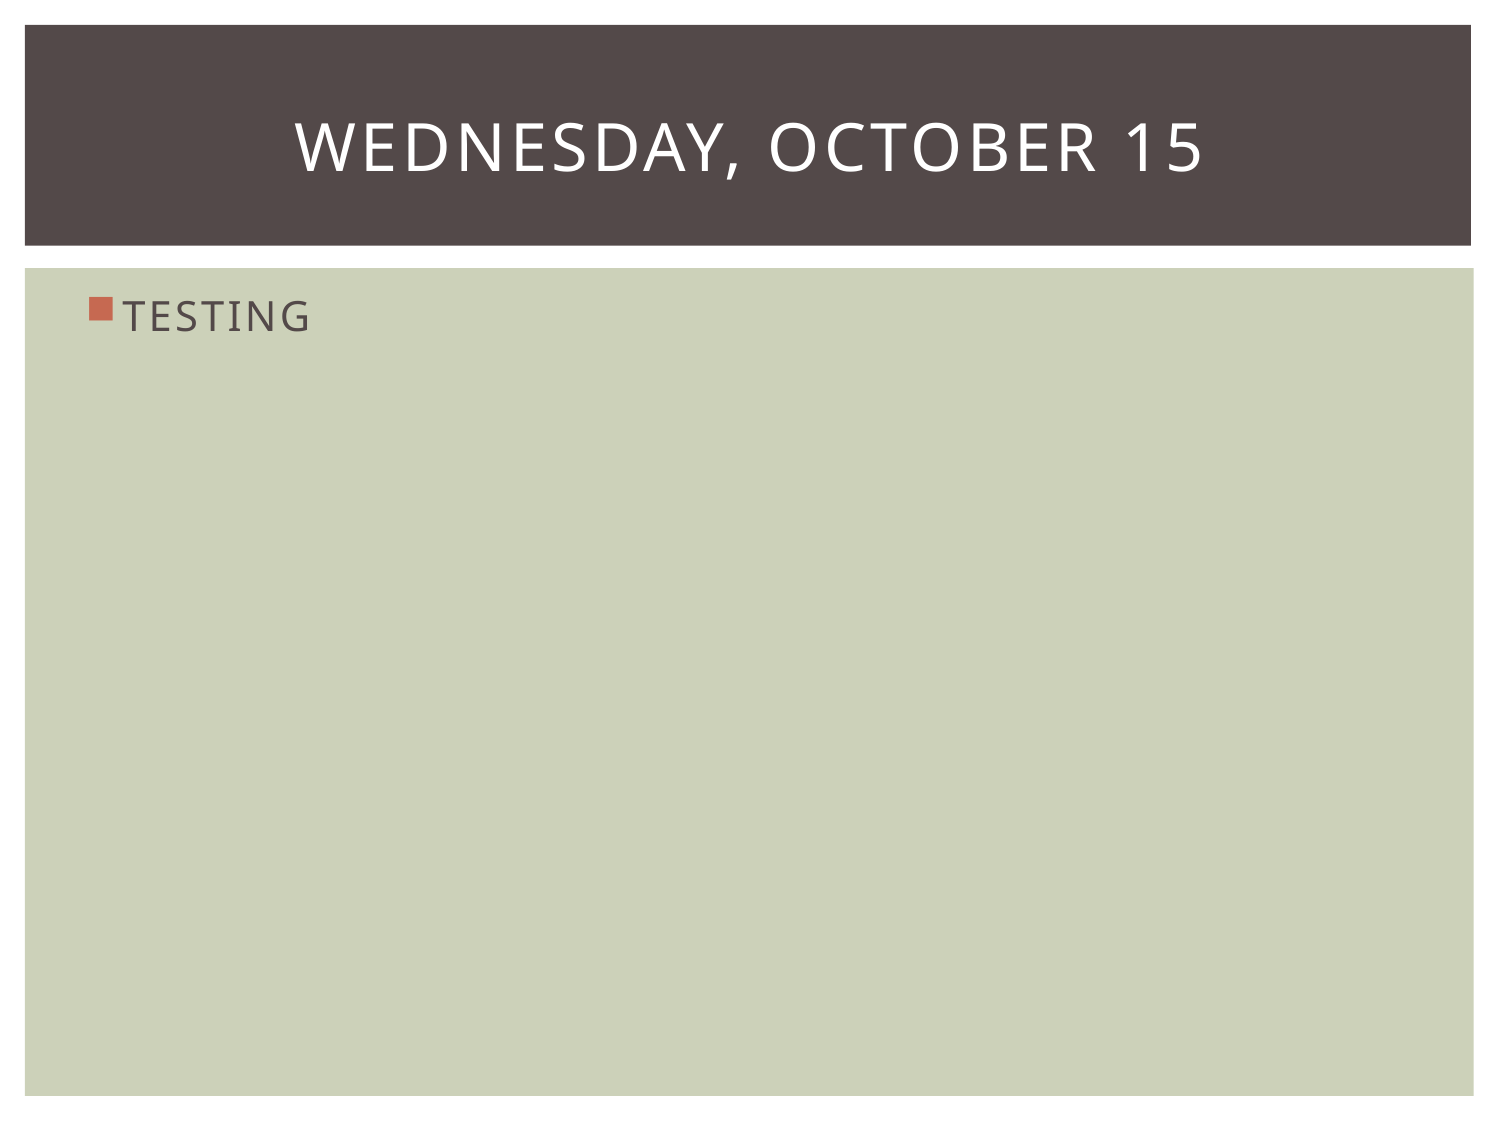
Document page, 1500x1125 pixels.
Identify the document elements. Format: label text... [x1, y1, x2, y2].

list TESTING [62, 281, 1442, 1005]
title wednesday, October 15 [62, 58, 1438, 232]
